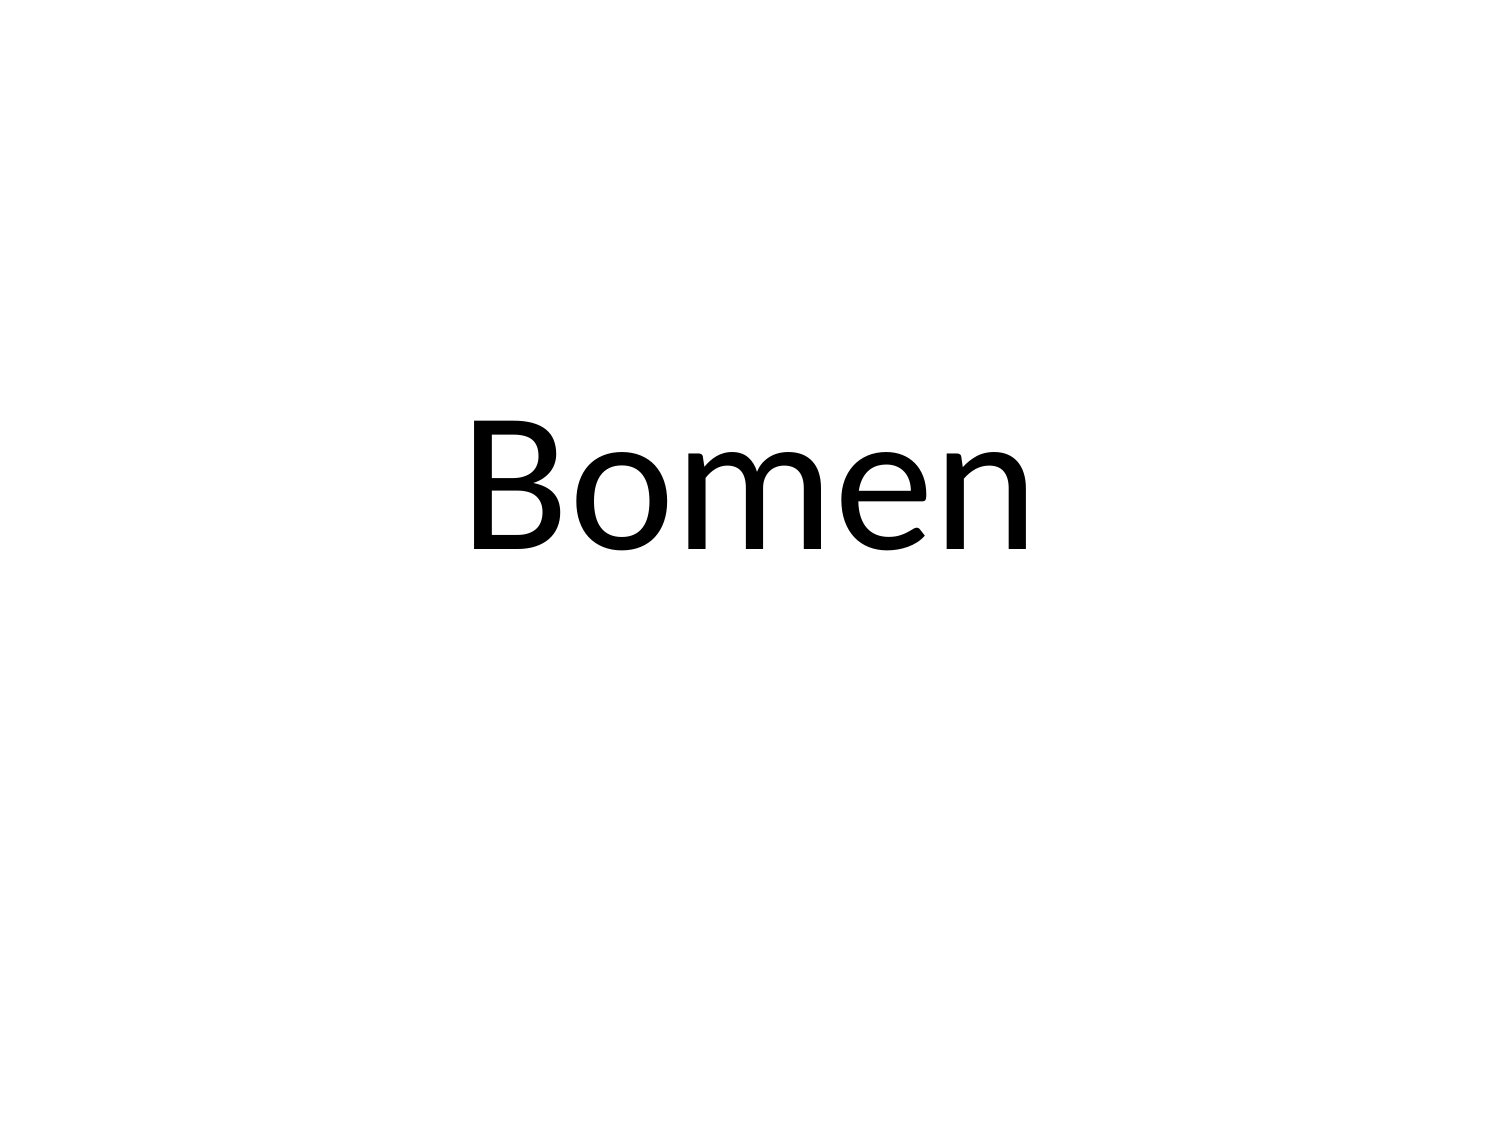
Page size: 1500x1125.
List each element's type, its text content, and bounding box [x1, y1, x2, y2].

title Bomen [112, 349, 1388, 591]
